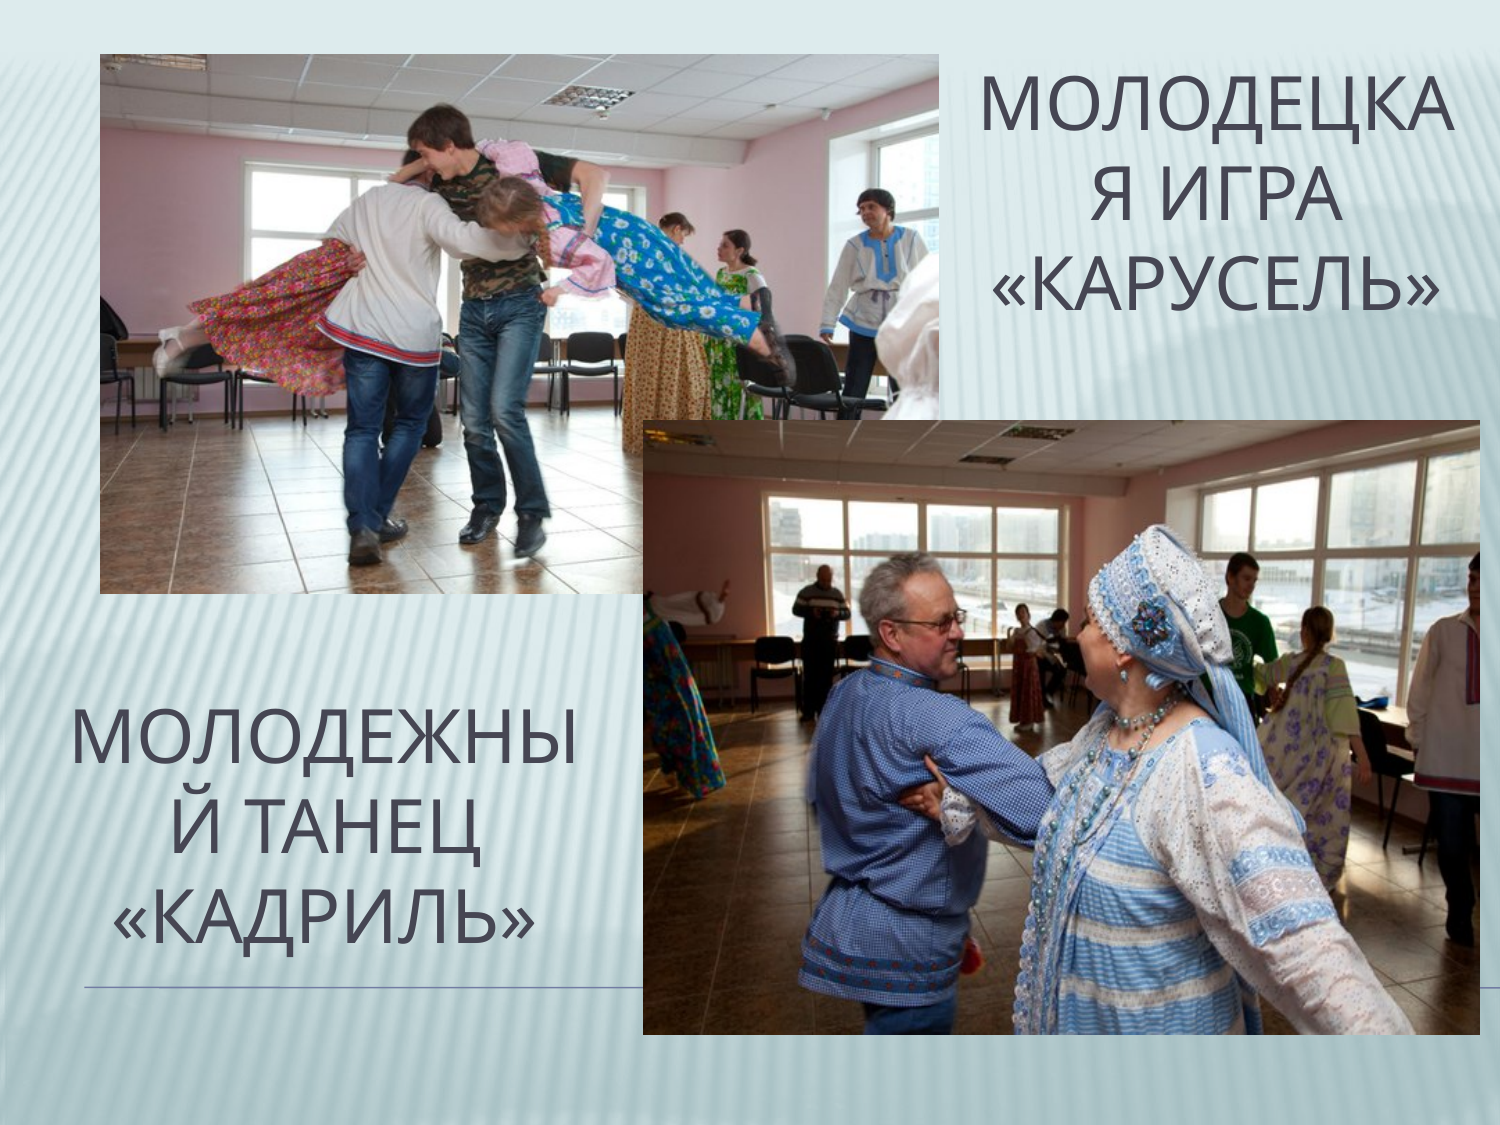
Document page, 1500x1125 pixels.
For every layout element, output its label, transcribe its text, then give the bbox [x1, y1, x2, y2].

title Молодецкая игра «карусель» [962, 30, 1471, 350]
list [99, 54, 940, 595]
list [643, 420, 1480, 1036]
text_box Молодежный танец «кадриль» [29, 609, 621, 1038]
